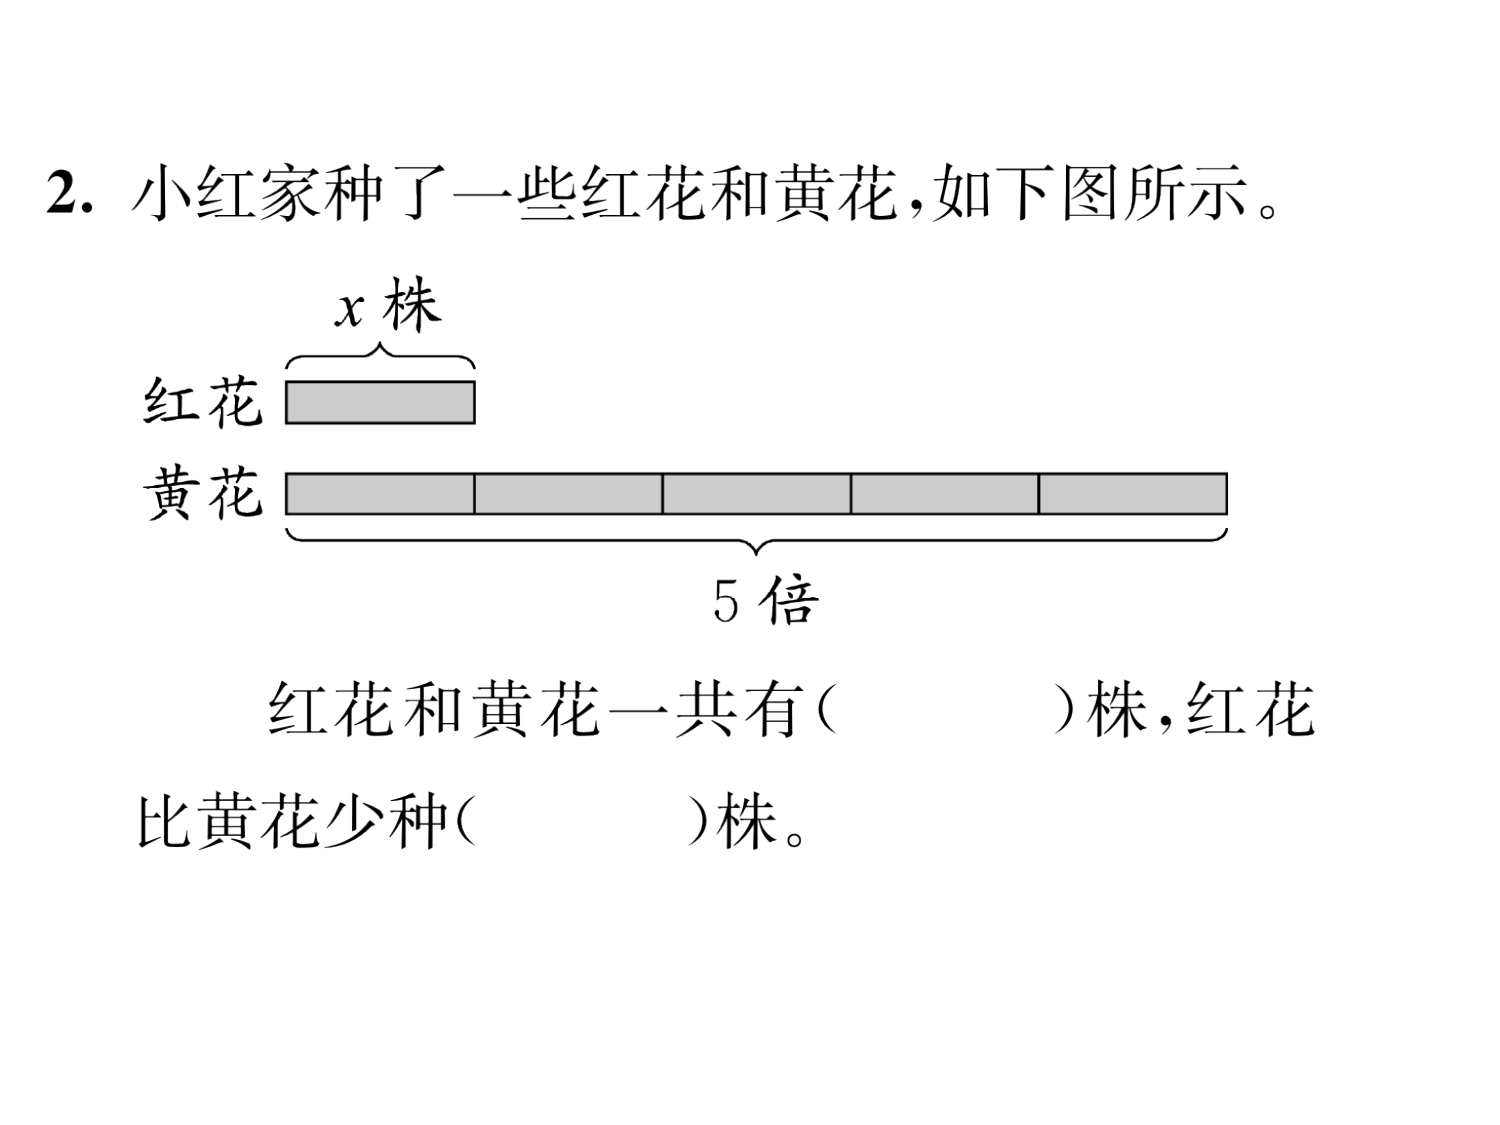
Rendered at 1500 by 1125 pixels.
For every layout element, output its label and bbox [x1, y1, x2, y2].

picture [41, 137, 1459, 878]
